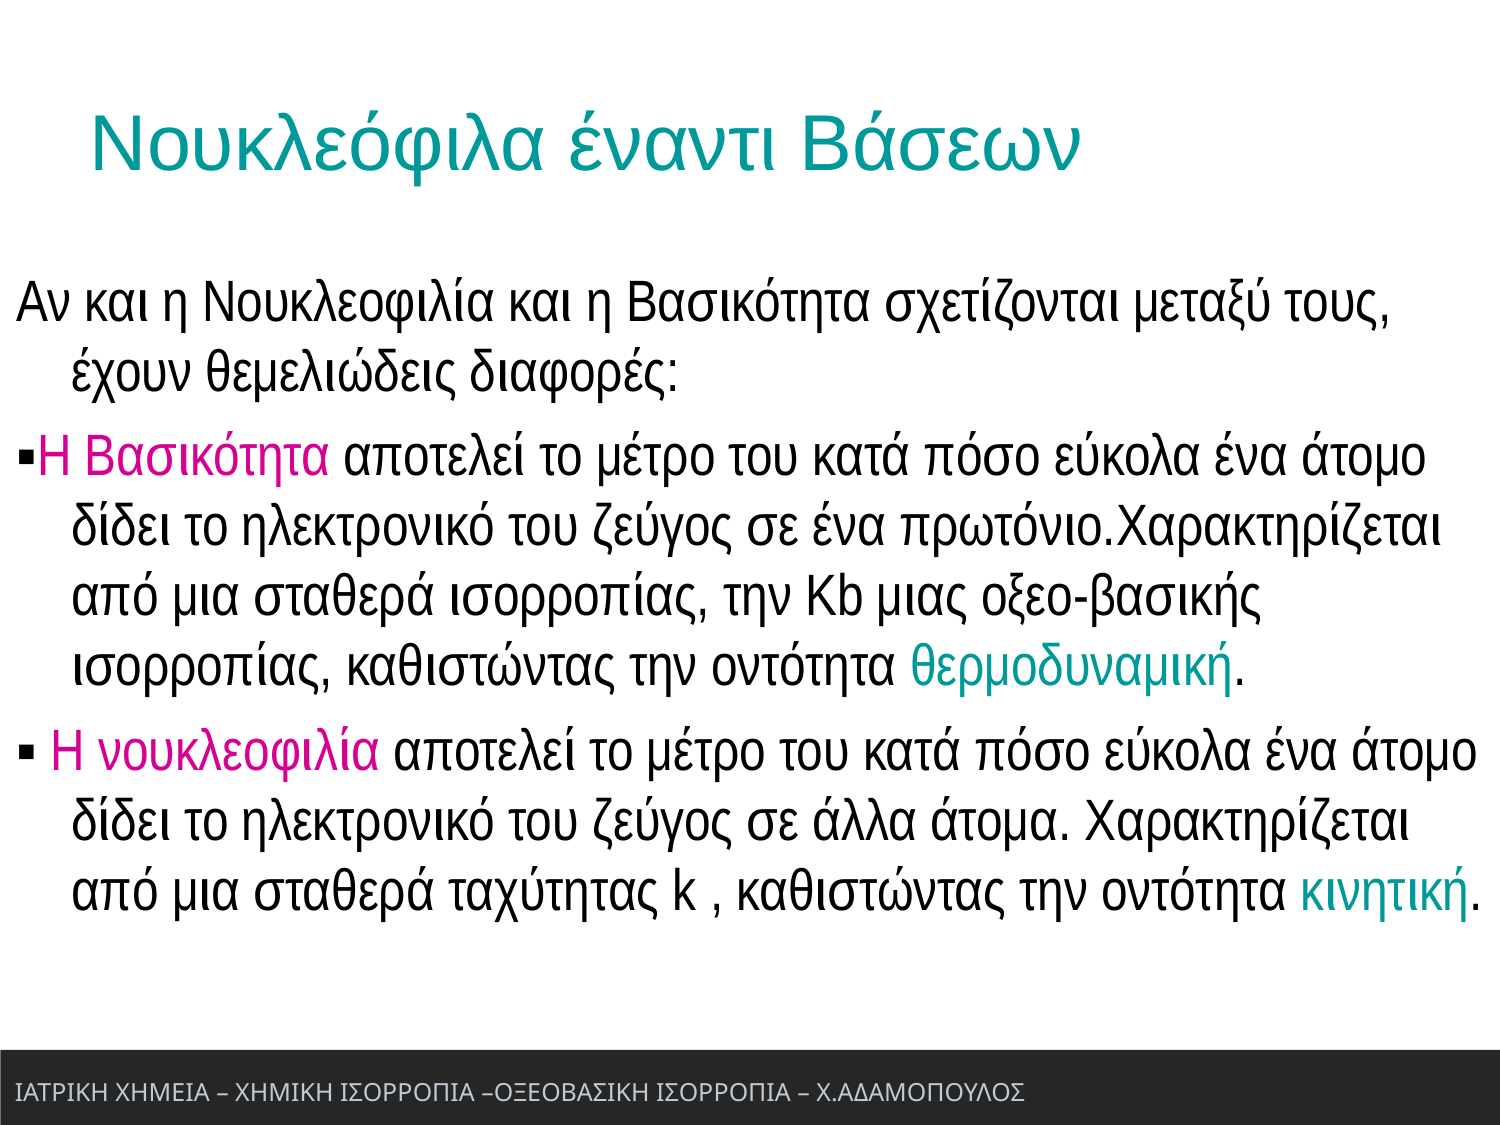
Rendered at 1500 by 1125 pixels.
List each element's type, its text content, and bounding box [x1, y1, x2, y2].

text_box Νουκλεόφιλα έναντι Βάσεων [74, 45, 1425, 233]
text_box Αν και η Νουκλεοφιλία και η Βασικότητα σχετίζονται μεταξύ τους, έχουν θεμελιώδεις διαφορές: ▪Η Βασικότητα αποτελεί το μέτρο του κατά πόσο εύκολα ένα άτομο δίδει το ηλεκτρονικό του ζεύγος σε ένα πρωτόνιο.Χαρακτηρίζεται από μια σταθερά ισορροπίας, την Kb μιας οξεο-βασικής ισορροπίας, καθιστώντας την οντότητα θερμοδυναμική. ▪ Η νουκλεοφιλία αποτελεί το μέτρο του κατά πόσο εύκολα ένα άτομο δίδει το ηλεκτρονικό του ζεύγος σε άλλα άτομα. Χαρακτηρίζεται από μια σταθερά ταχύτητας k , καθιστώντας την οντότητα κινητική. [0, 255, 1500, 1125]
